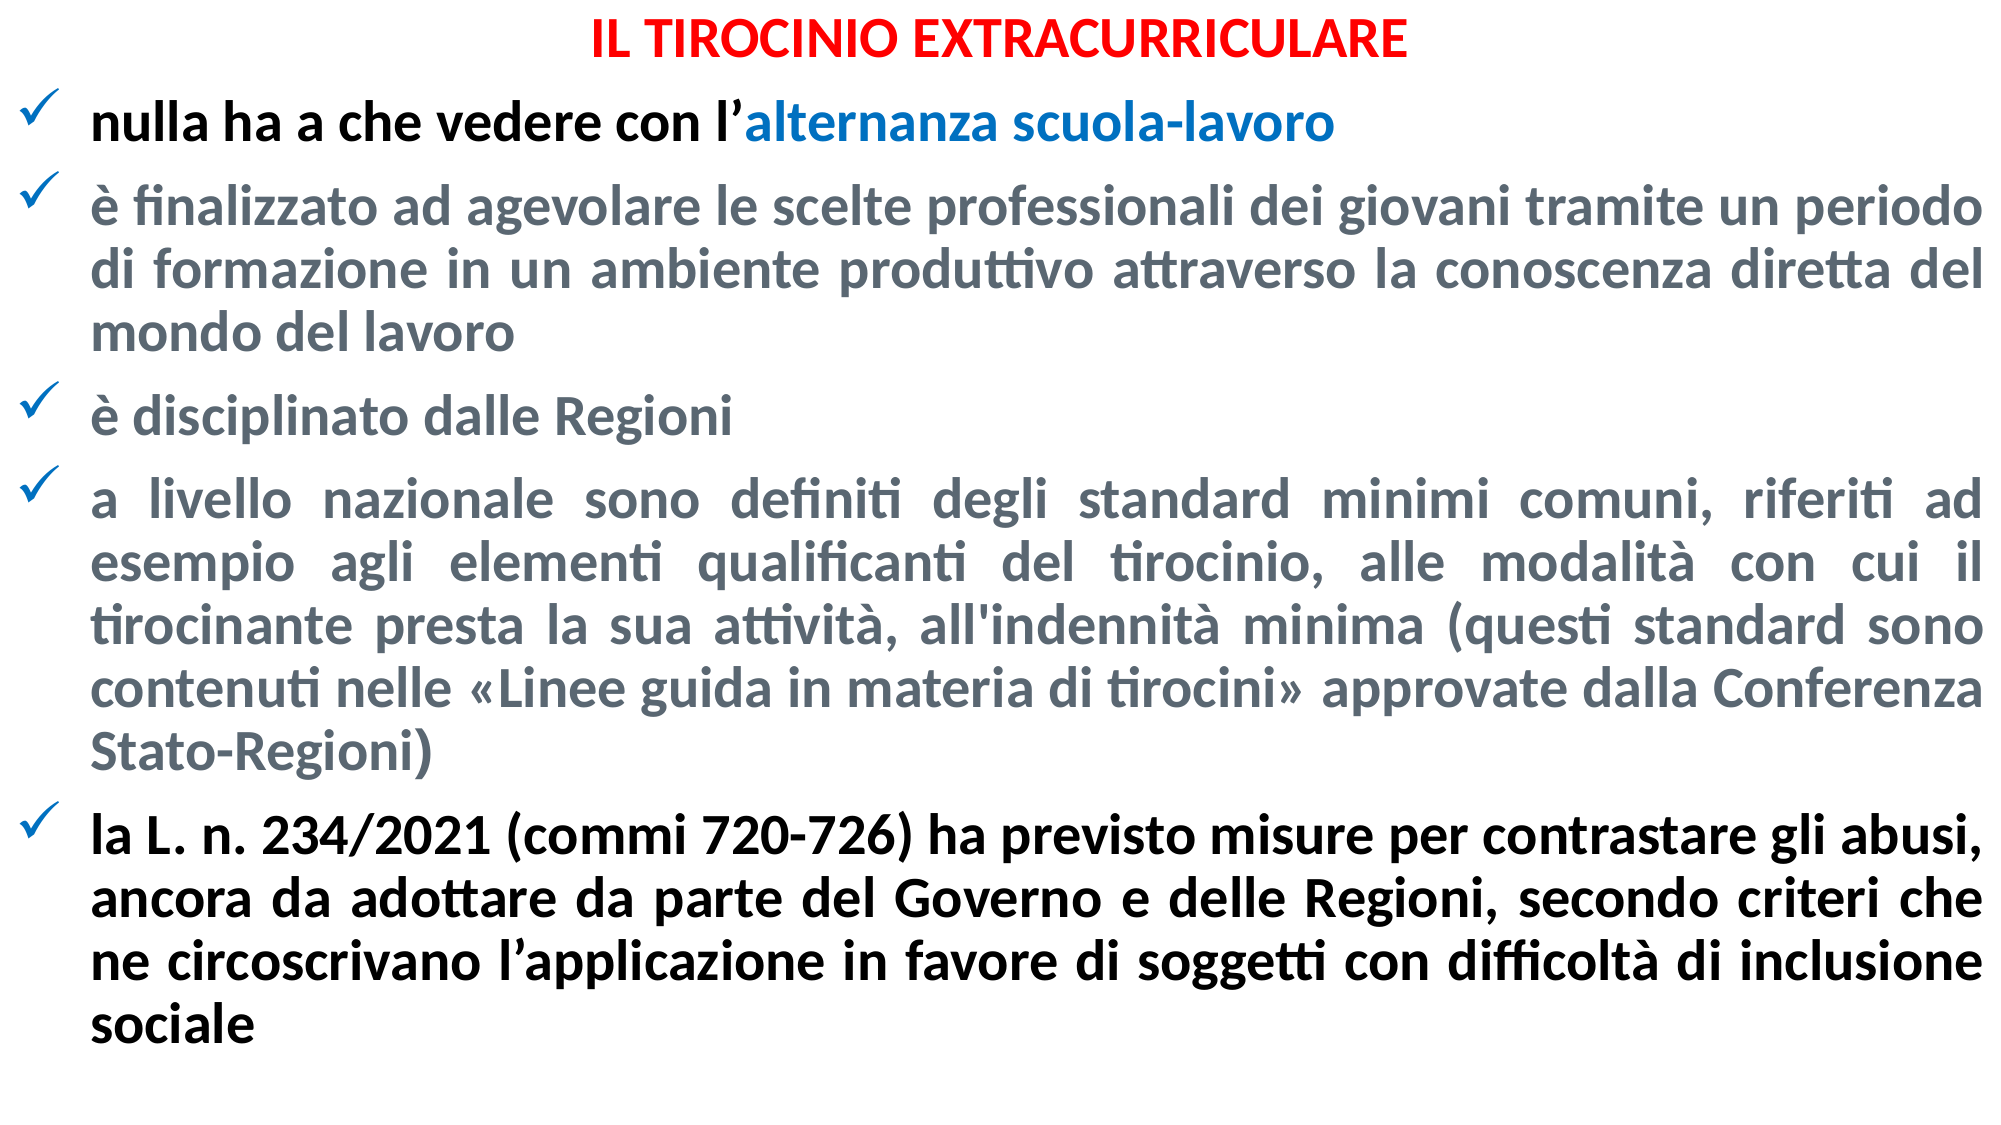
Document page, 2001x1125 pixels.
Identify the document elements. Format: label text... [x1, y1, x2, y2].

subtitle IL TIROCINIO EXTRACURRICULARE nulla ha a che vedere con l’alternanza scuola-lavoro è finalizzato ad agevolare le scelte professionali dei giovani tramite un periodo di formazione in un ambiente produttivo attraverso la conoscenza diretta del mondo del lavoro è disciplinato dalle Regioni a livello nazionale sono definiti degli standard minimi comuni, riferiti ad esempio agli elementi qualificanti del tirocinio, alle modalità con cui il tirocinante presta la sua attività, all'indennità minima (questi standard sono contenuti nelle «Linee guida in materia di tirocini» approvate dalla Conferenza Stato-Regioni) la L. n. 234/2021 (commi 720-726) ha previsto misure per contrastare gli abusi, ancora da adottare da parte del Governo e delle Regioni, secondo criteri che ne circoscrivano l’applicazione in favore di soggetti con difficoltà di inclusione sociale [0, 0, 2000, 1125]
